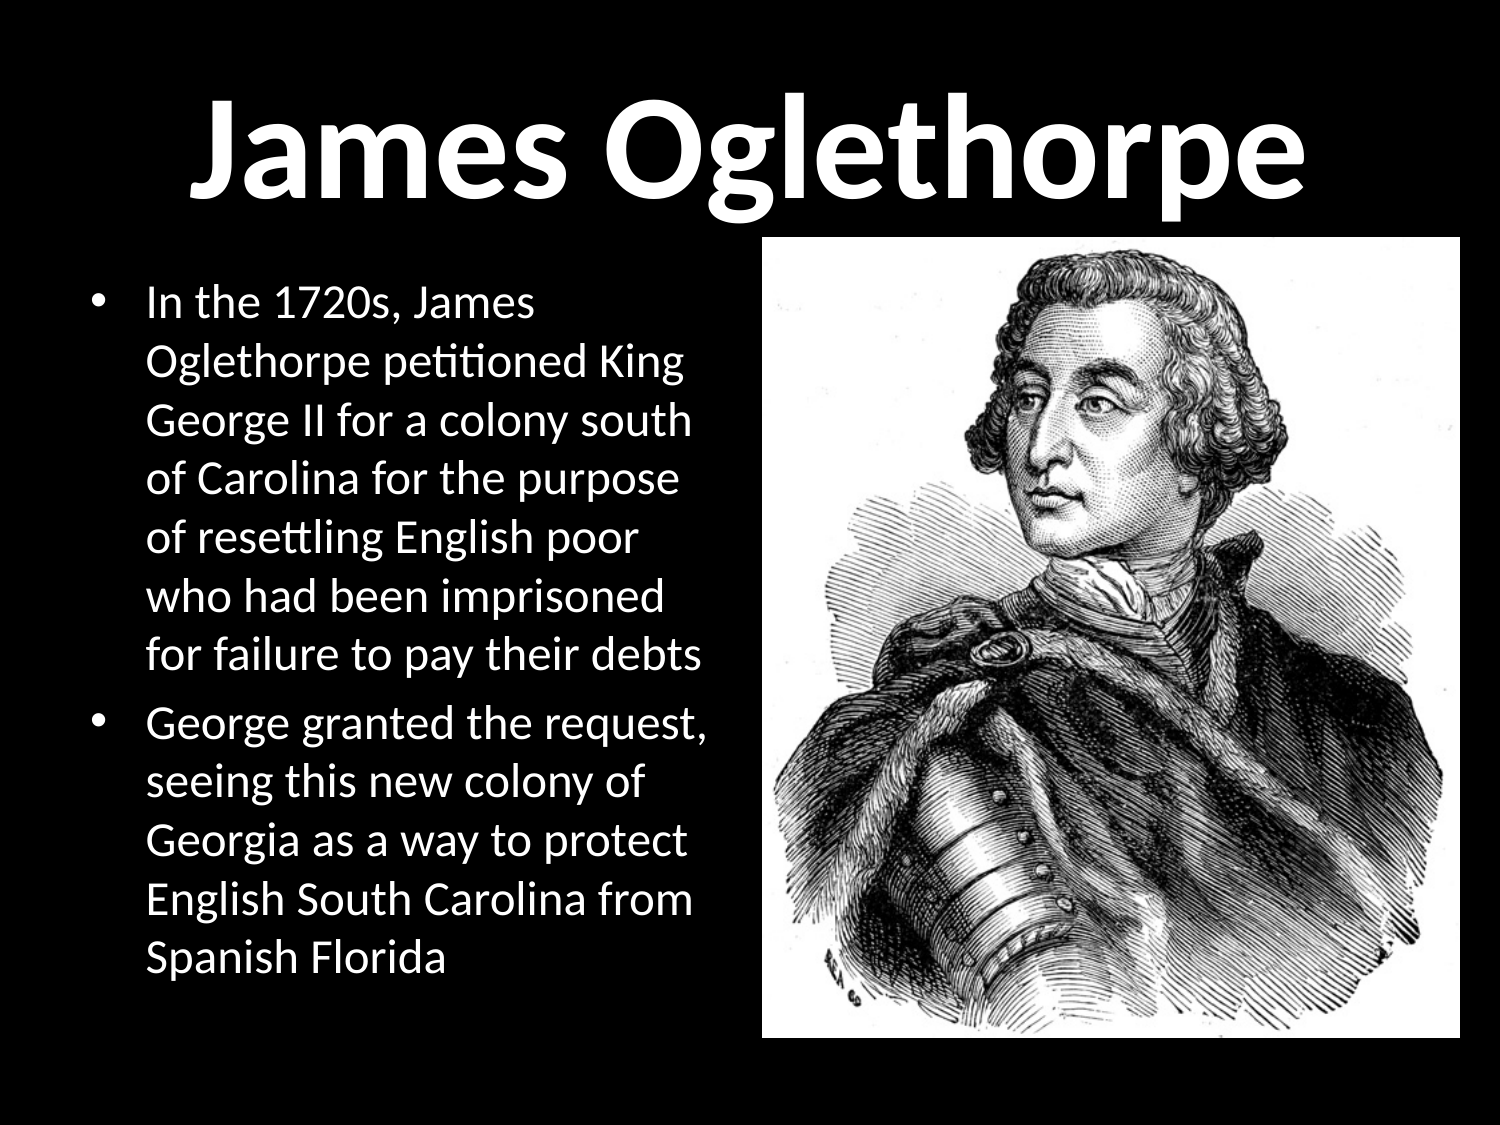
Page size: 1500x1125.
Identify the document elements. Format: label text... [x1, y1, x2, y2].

picture [762, 237, 1460, 1038]
title James Oglethorpe [75, 45, 1425, 233]
list In the 1720s, James Oglethorpe petitioned King George II for a colony south of Carolina for the purpose of resettling English poor who had been imprisoned for failure to pay their debts George granted the request, seeing this new colony of Georgia as a way to protect English South Carolina from Spanish Florida [75, 262, 738, 1005]
